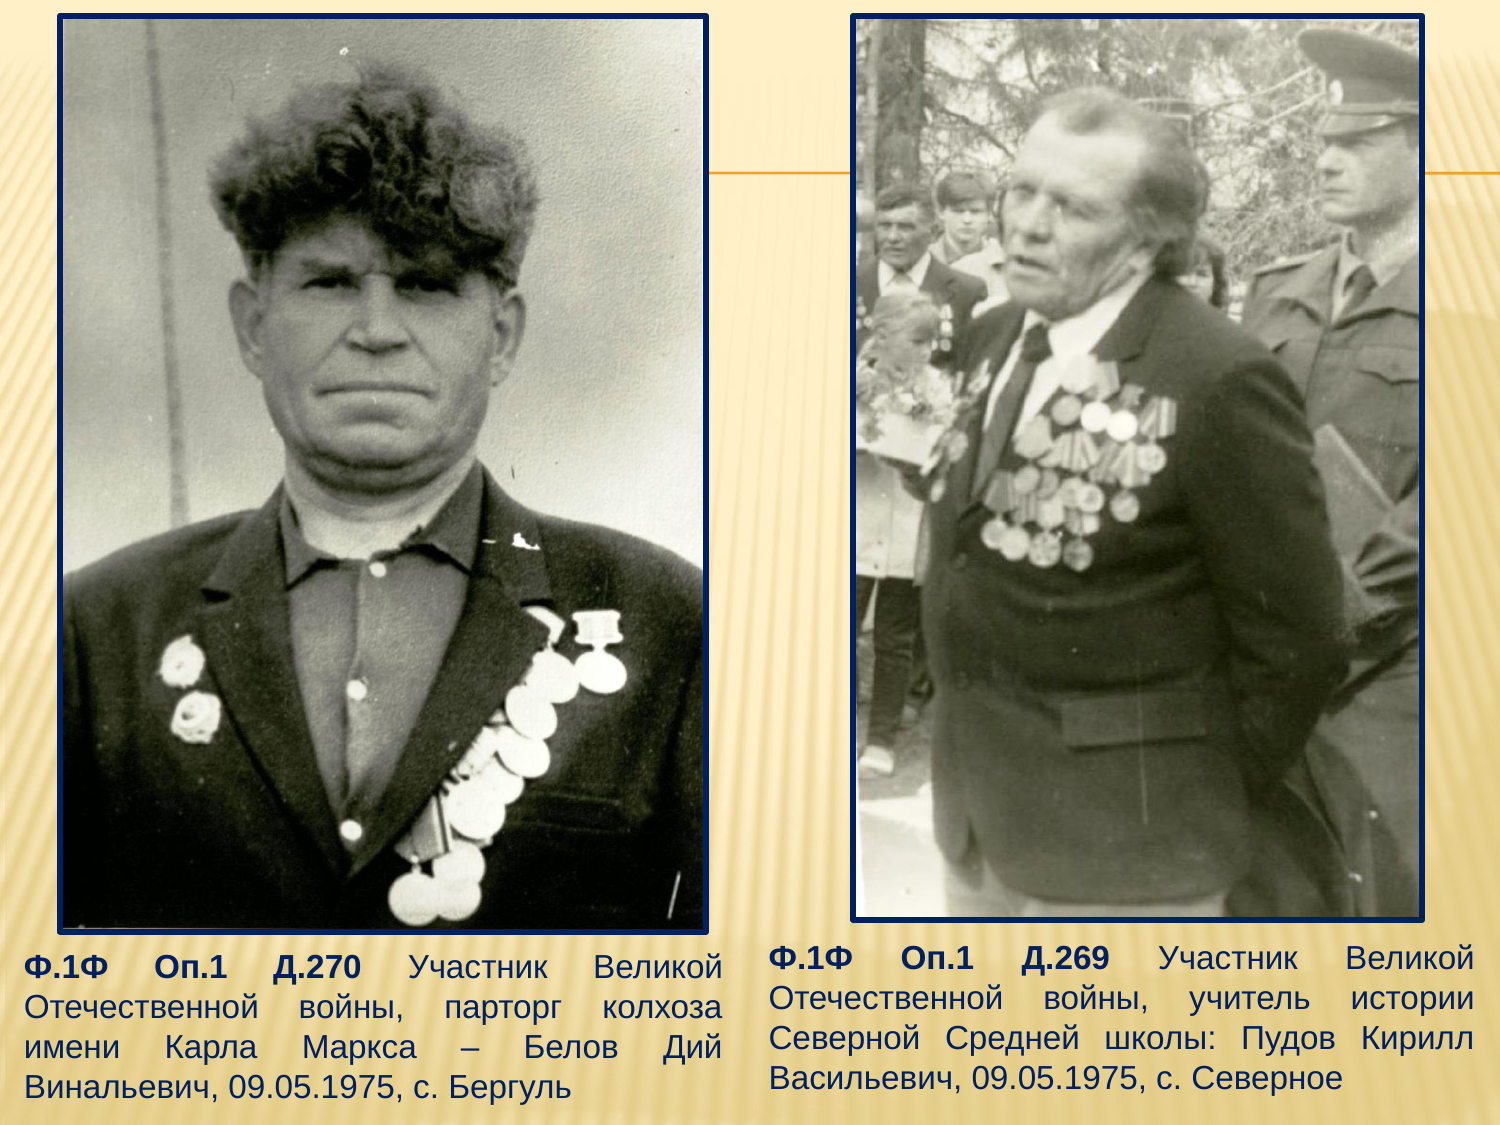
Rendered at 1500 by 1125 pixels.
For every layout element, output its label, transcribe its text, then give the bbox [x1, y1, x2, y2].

picture [62, 18, 704, 929]
text_box Ф.1Ф Оп.1 Д.270 Участник Великой Отечественной войны, парторг колхоза имени Карла Маркса – Белов Дий Винальевич, 09.05.1975, с. Бергуль [9, 938, 739, 1113]
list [855, 18, 1420, 918]
text_box Ф.1Ф Оп.1 Д.269 Участник Великой Отечественной войны, учитель истории Северной Средней школы: Пудов Кирилл Васильевич, 09.05.1975, с. Северное [753, 928, 1490, 1104]
